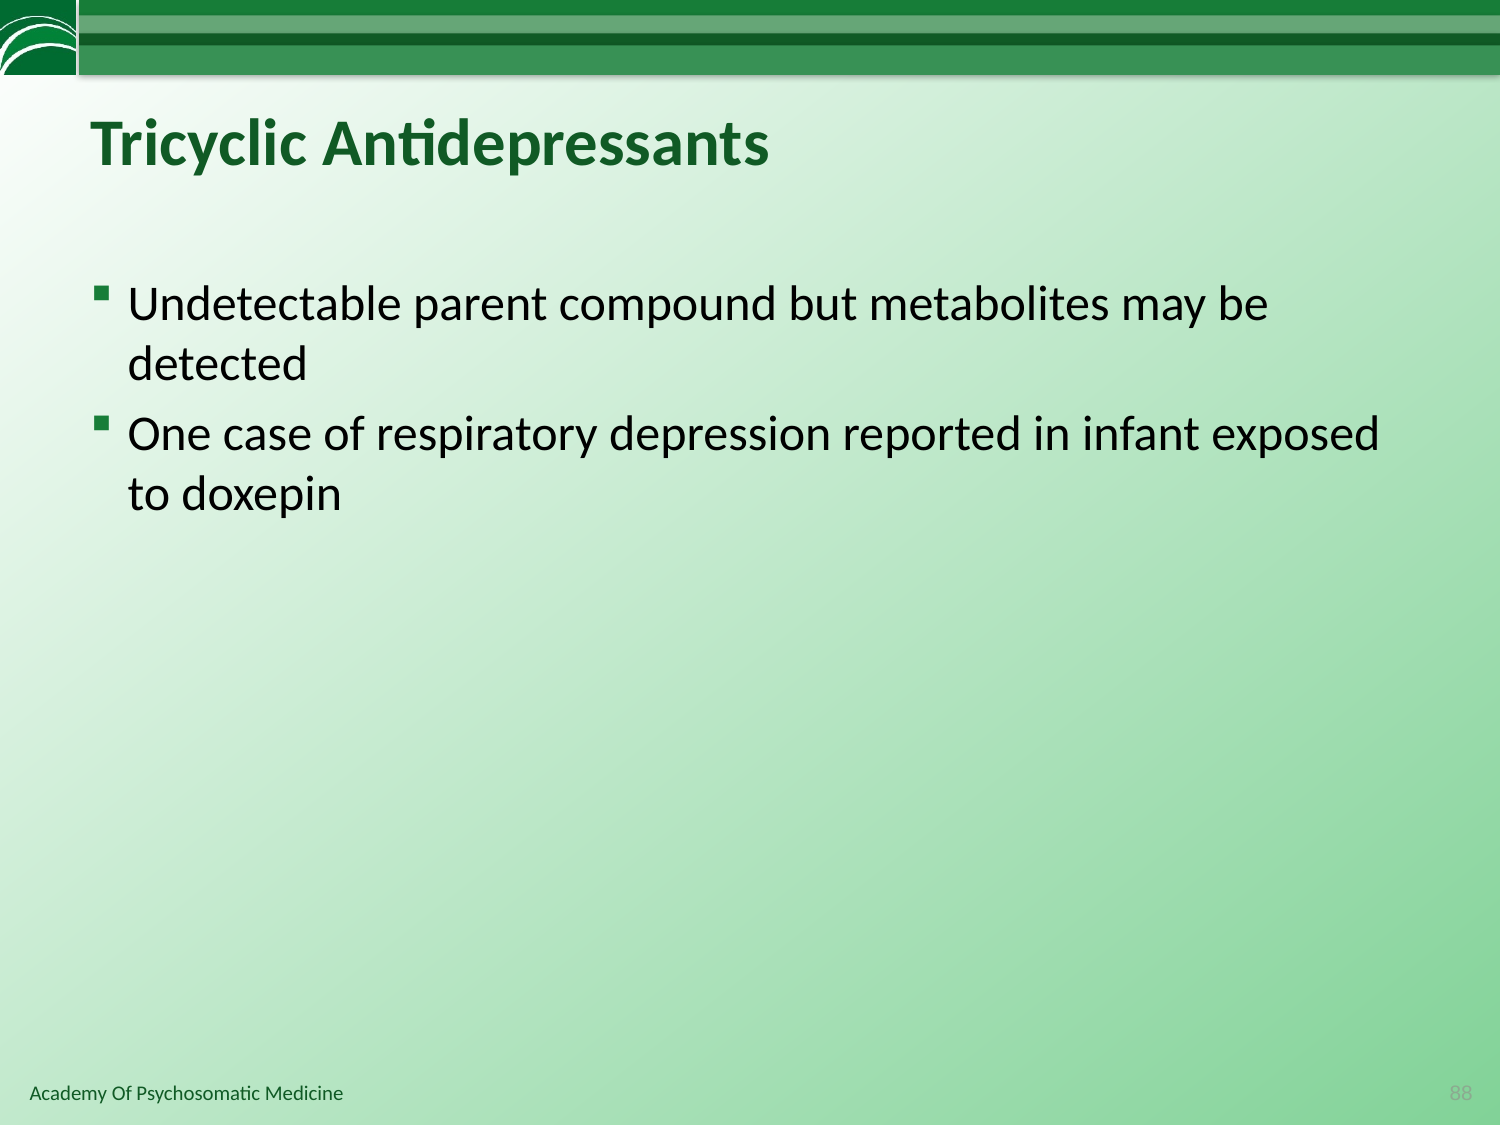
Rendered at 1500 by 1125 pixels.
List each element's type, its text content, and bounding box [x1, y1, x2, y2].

list Undetectable parent compound but metabolites may be detected One case of respiratory depression reported in infant exposed to doxepin [75, 262, 1425, 1005]
title Tricyclic Antidepressants [75, 45, 1425, 233]
picture [0, 0, 76, 75]
slide_number 88 [1427, 1062, 1488, 1122]
